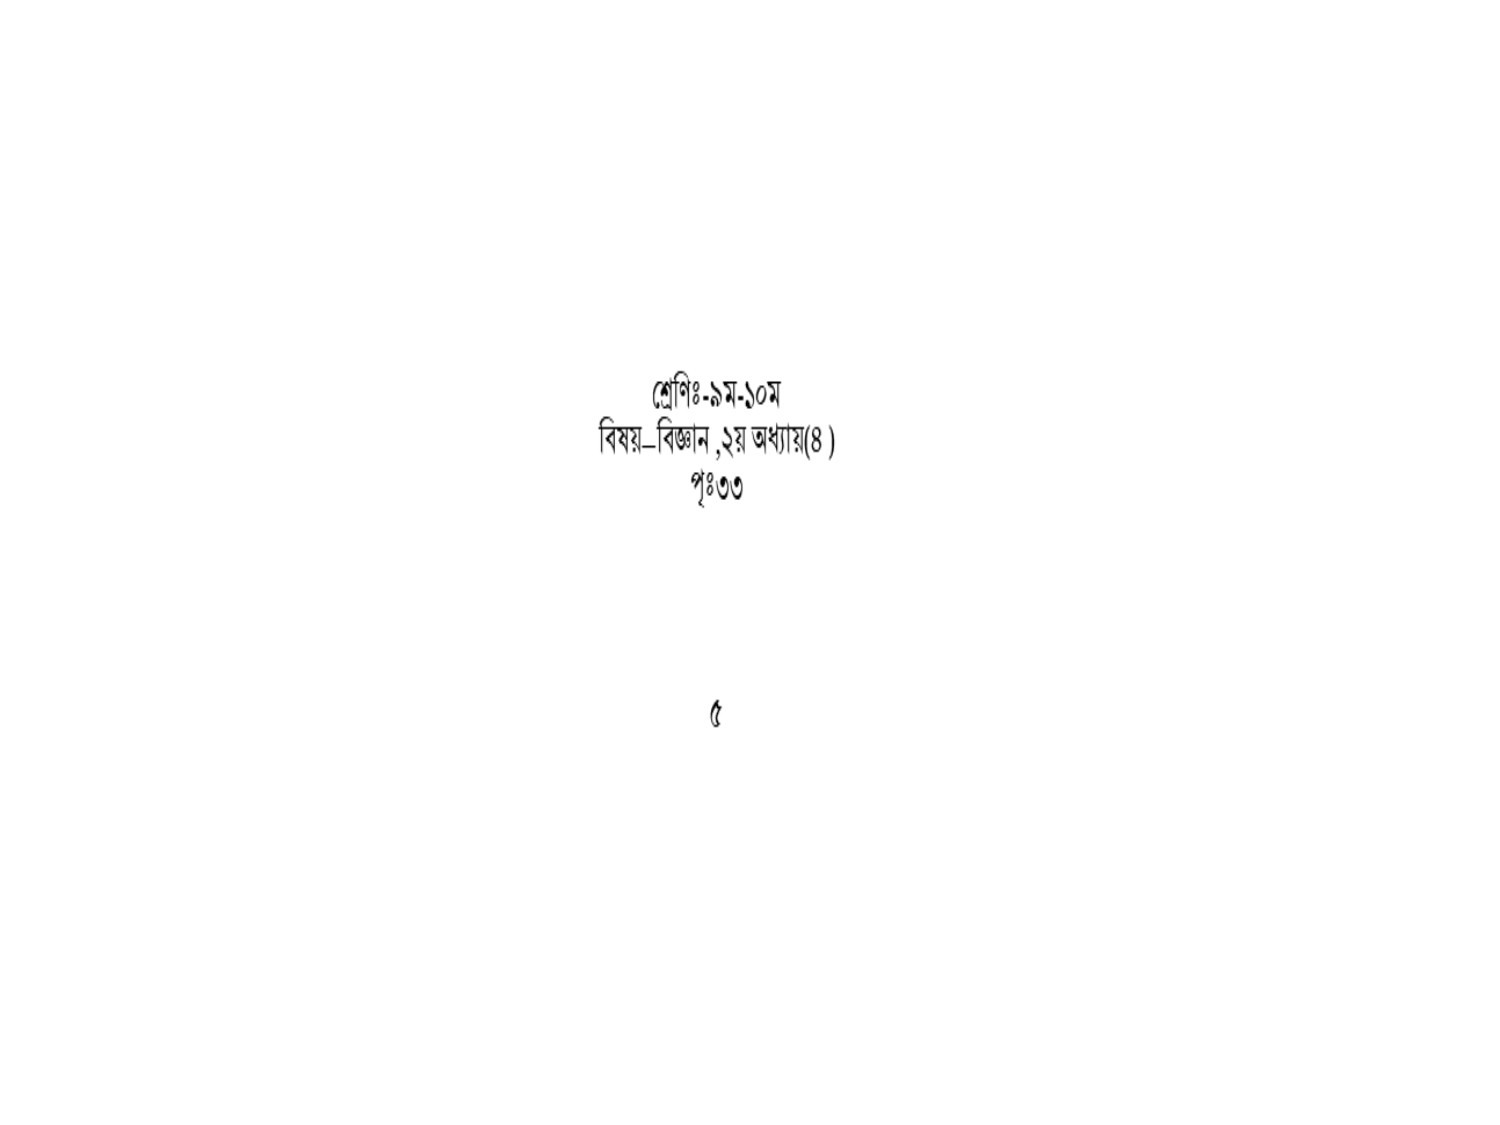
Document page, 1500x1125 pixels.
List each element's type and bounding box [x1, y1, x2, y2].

picture [0, 349, 1500, 776]
